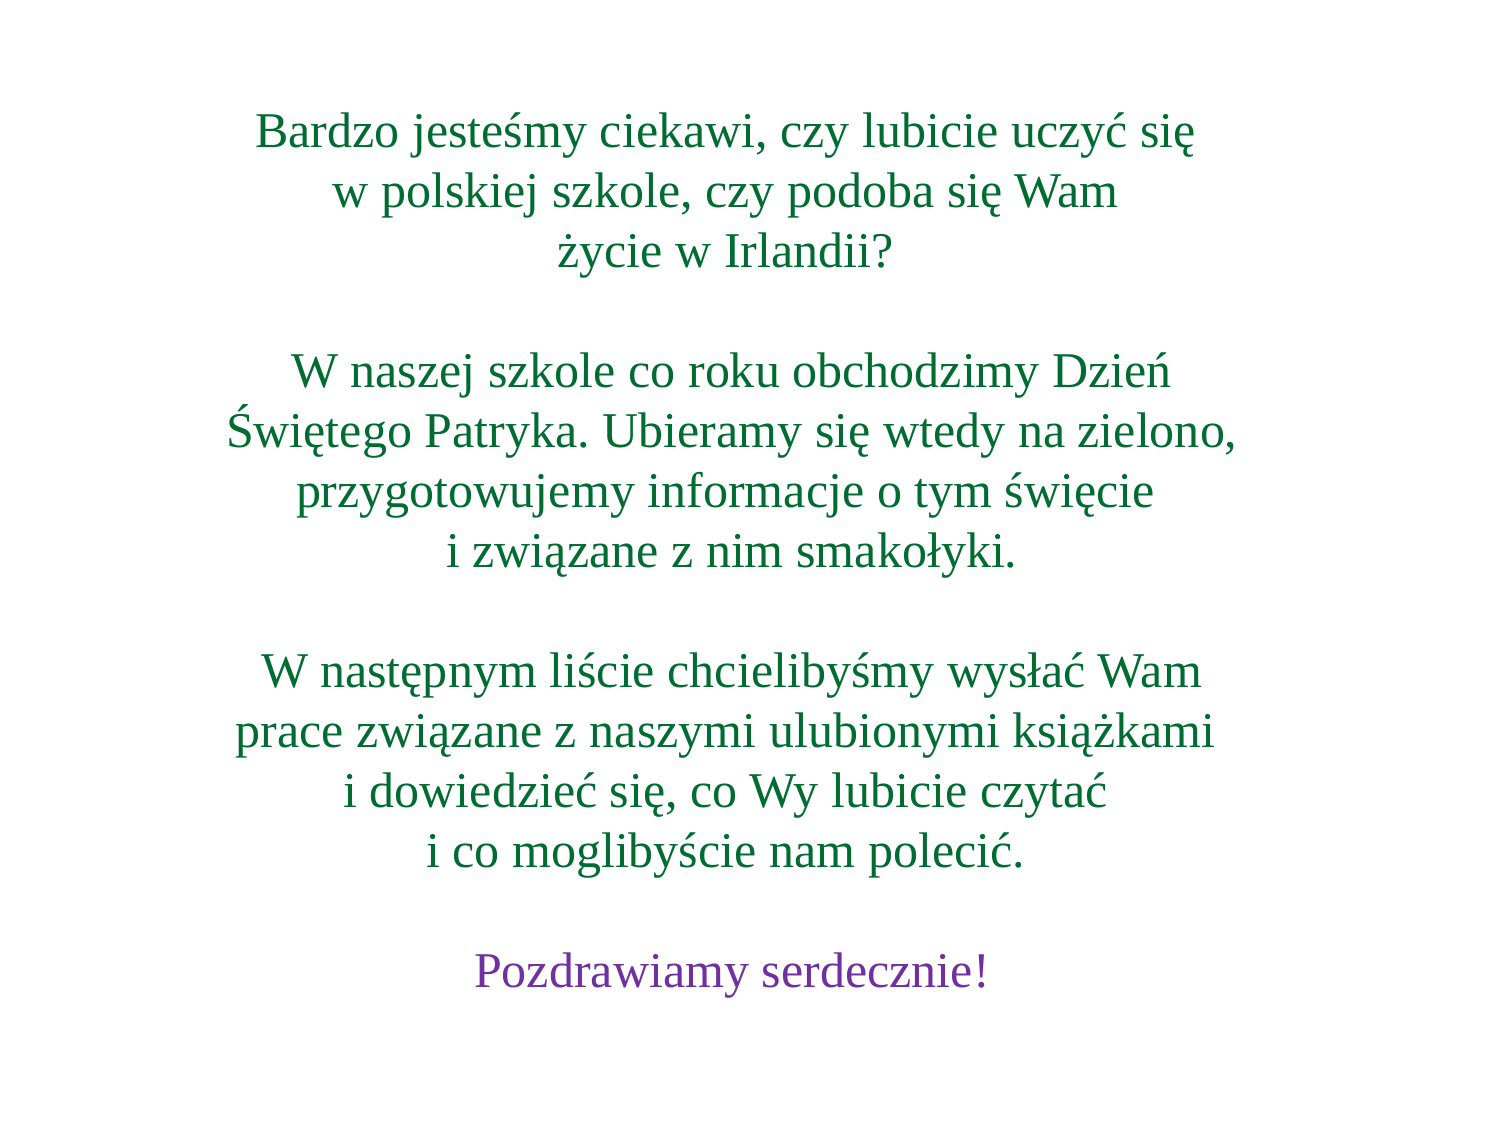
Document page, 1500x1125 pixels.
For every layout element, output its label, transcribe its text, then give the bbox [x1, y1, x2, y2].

text_box Bardzo jesteśmy ciekawi, czy lubicie uczyć się w polskiej szkole, czy podoba się Wam życie w Irlandii? W naszej szkole co roku obchodzimy Dzień Świętego Patryka. Ubieramy się wtedy na zielono, przygotowujemy informacje o tym święcie i związane z nim smakołyki. W następnym liście chcielibyśmy wysłać Wam prace związane z naszymi ulubionymi książkami i dowiedzieć się, co Wy lubicie czytać i co moglibyście nam polecić. Pozdrawiamy serdecznie! [206, 89, 1258, 1005]
